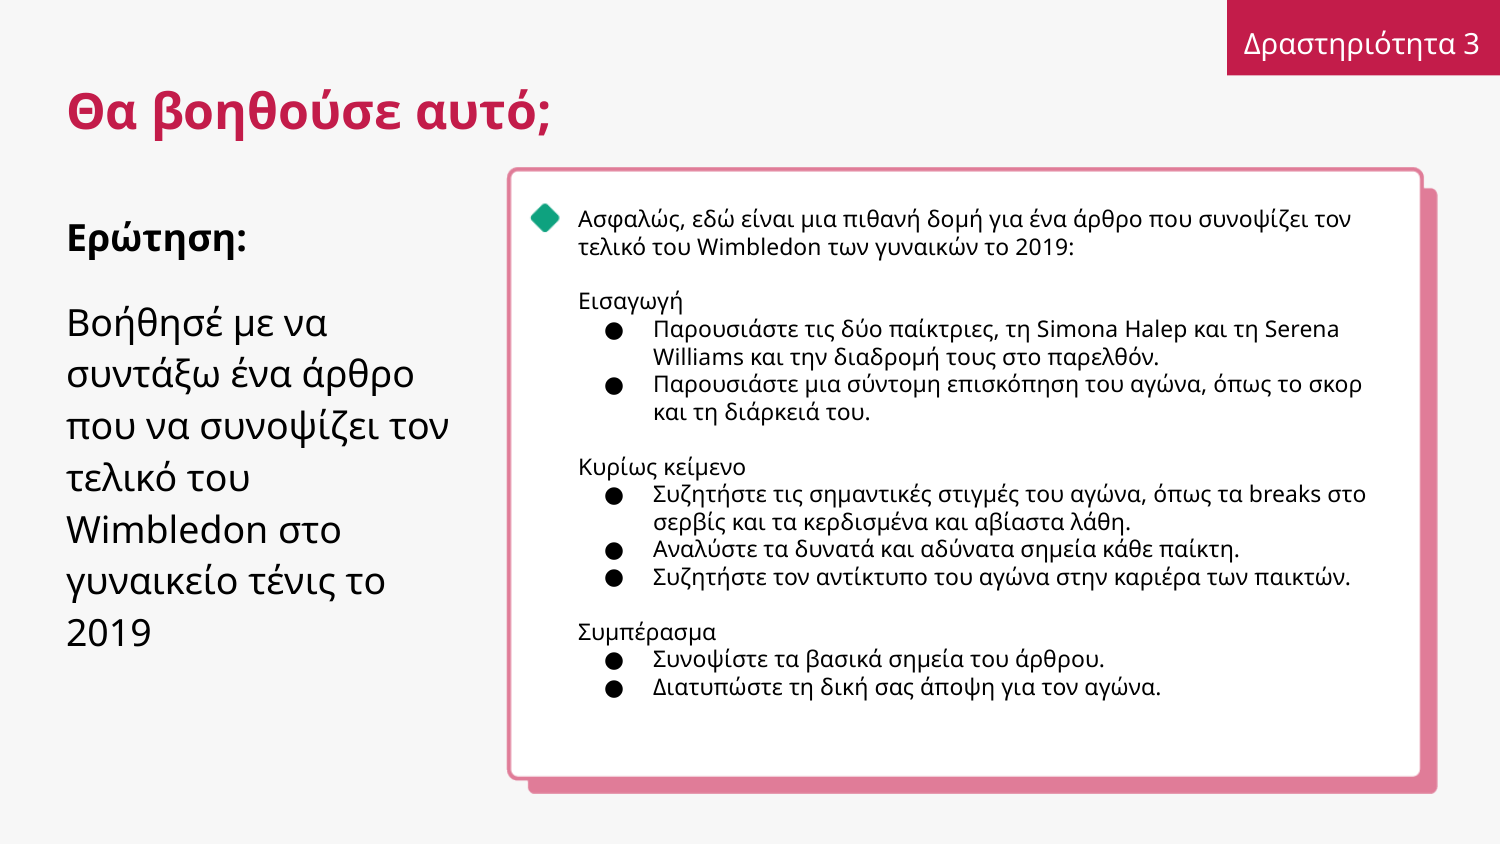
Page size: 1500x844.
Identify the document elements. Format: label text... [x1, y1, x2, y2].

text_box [506, 166, 1438, 794]
title Θα βοηθούσε αυτό; [51, 52, 1449, 167]
list Ερώτηση: Βοήθησέ με να συντάξω ένα άρθρο που να συνοψίζει τον τελικό του Wimbledon στο γυναικείο τένις το 2019 [51, 191, 478, 793]
subtitle Δραστηριότητα 3 [1224, 4, 1500, 68]
